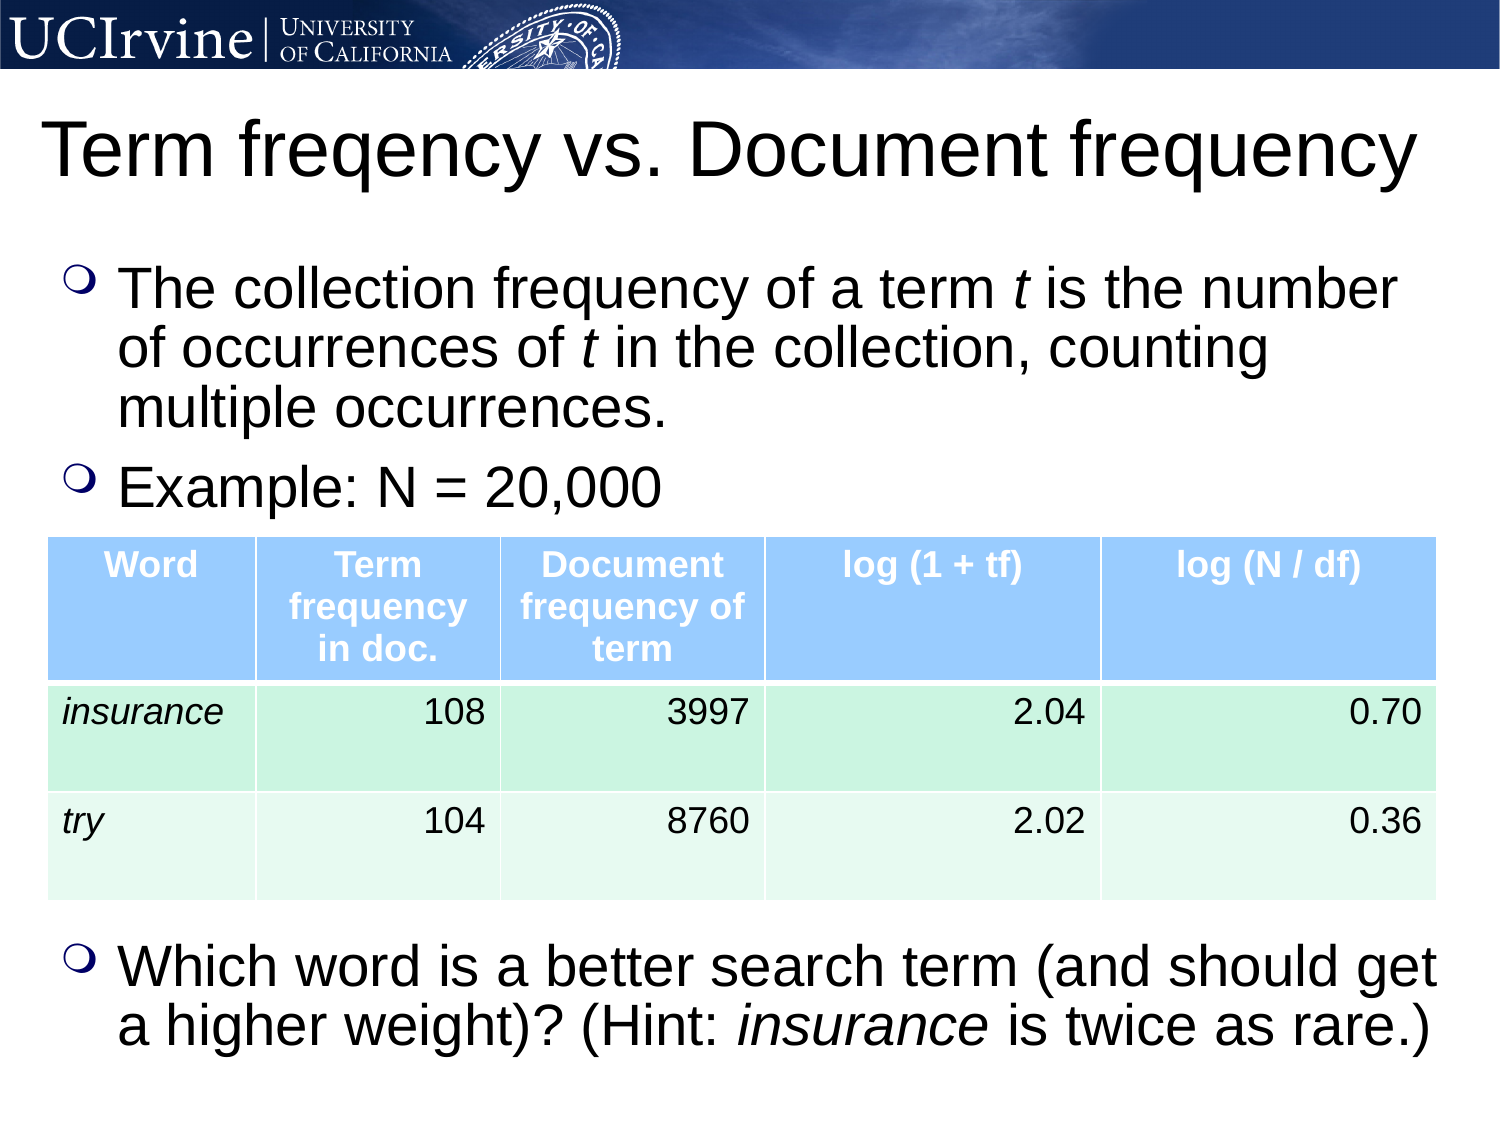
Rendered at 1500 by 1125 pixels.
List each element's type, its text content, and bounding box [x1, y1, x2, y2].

table_cell 2.04 [766, 686, 1100, 791]
table_cell try [48, 793, 255, 900]
title Term freqency vs. Document frequency [21, 70, 1438, 234]
picture [0, 0, 1500, 69]
table_header Document frequency of term [501, 537, 764, 680]
table_header Term frequency in doc. [257, 537, 500, 680]
table_header Word [48, 537, 255, 680]
table_cell 0.36 [1102, 793, 1436, 900]
table_header log (1 + tf) [766, 537, 1100, 680]
table_cell 108 [257, 686, 500, 791]
list The collection frequency of a term t is the number of occurrences of t in the collection, counting multiple occurrences. Example: N = 20,000 Which word is a better search term (and should get a higher weight)? (Hint: insurance is twice as rare.) [47, 254, 1471, 1102]
table_cell 2.02 [766, 793, 1100, 900]
table_cell 8760 [501, 793, 764, 900]
table_cell insurance [48, 686, 255, 791]
table_header log (N / df) [1102, 537, 1436, 680]
table_cell 104 [257, 793, 500, 900]
table_cell 3997 [501, 686, 764, 791]
table_cell 0.70 [1102, 686, 1436, 791]
